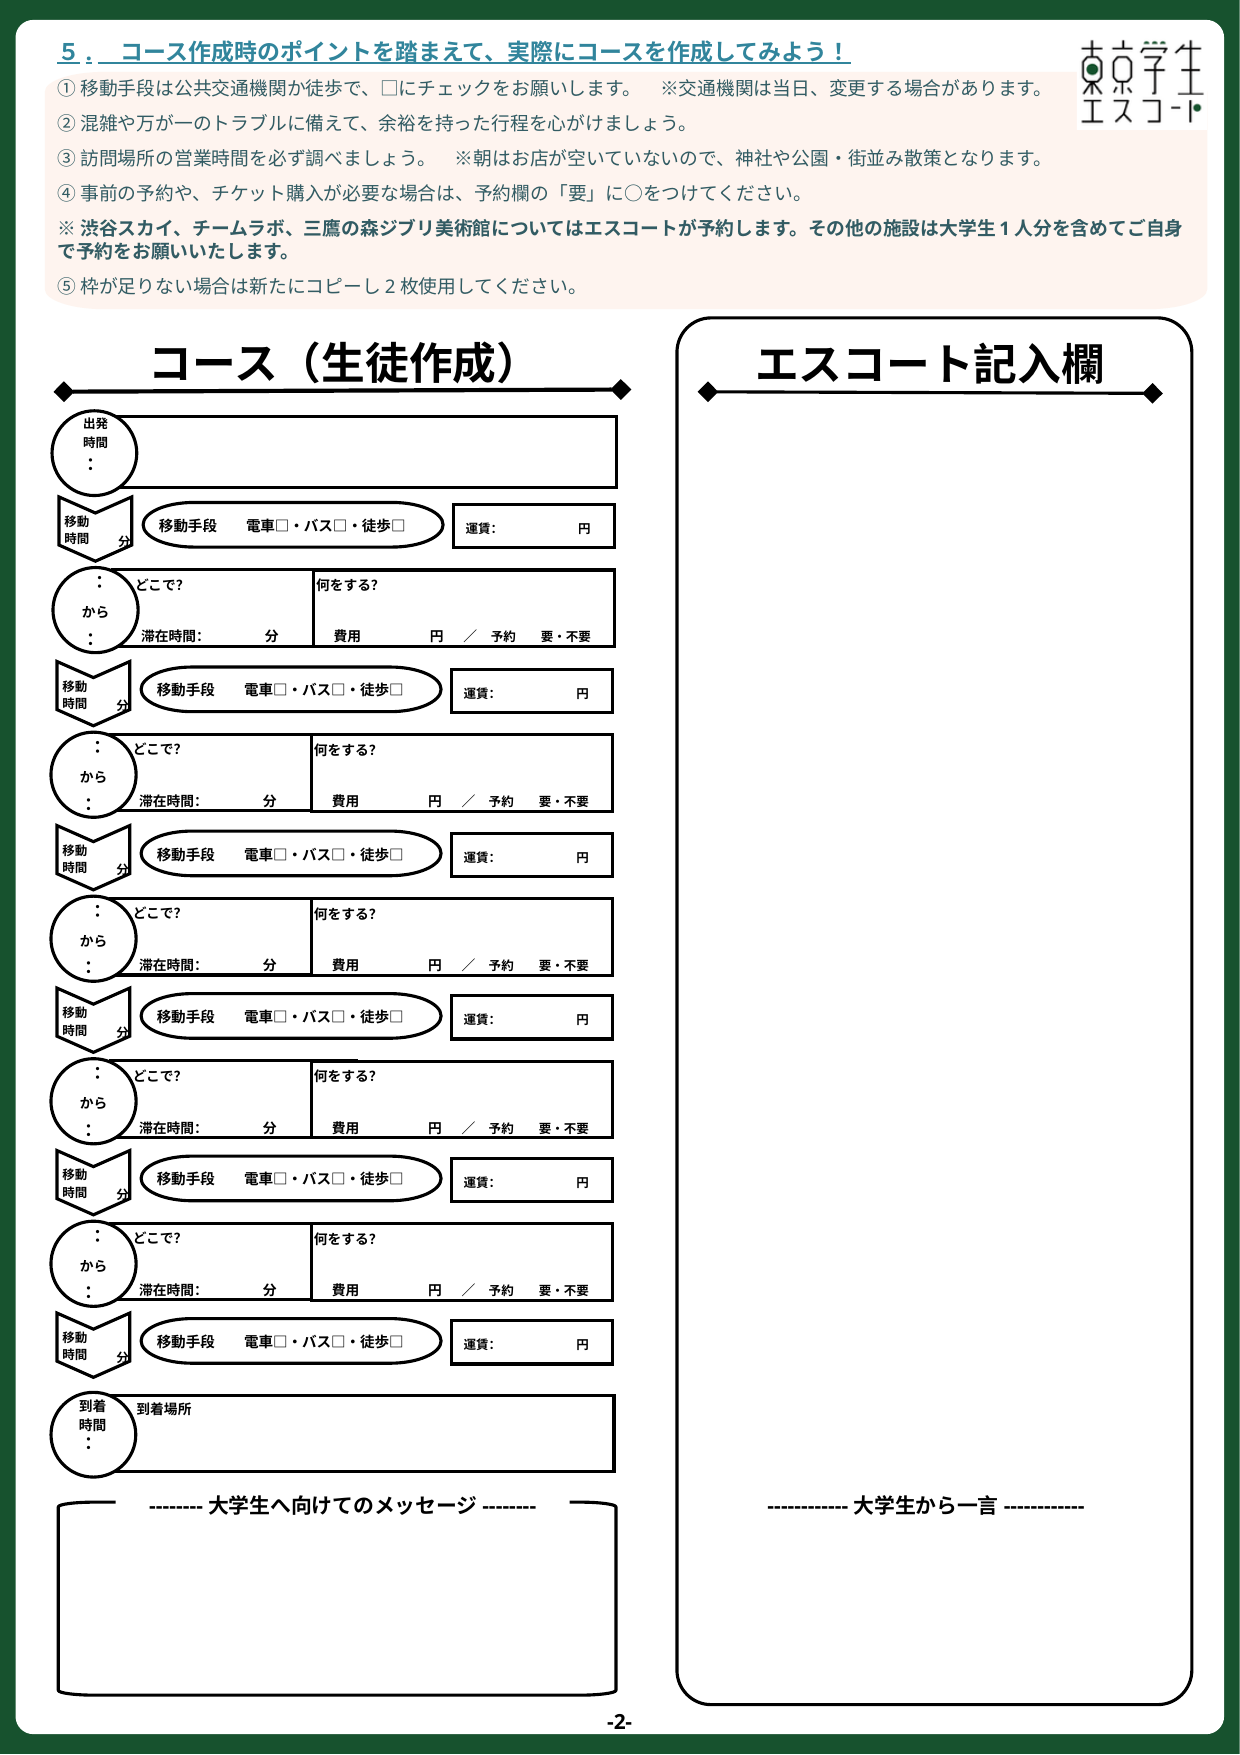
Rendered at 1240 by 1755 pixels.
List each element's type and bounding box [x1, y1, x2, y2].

text_box [15, 19, 1225, 1755]
